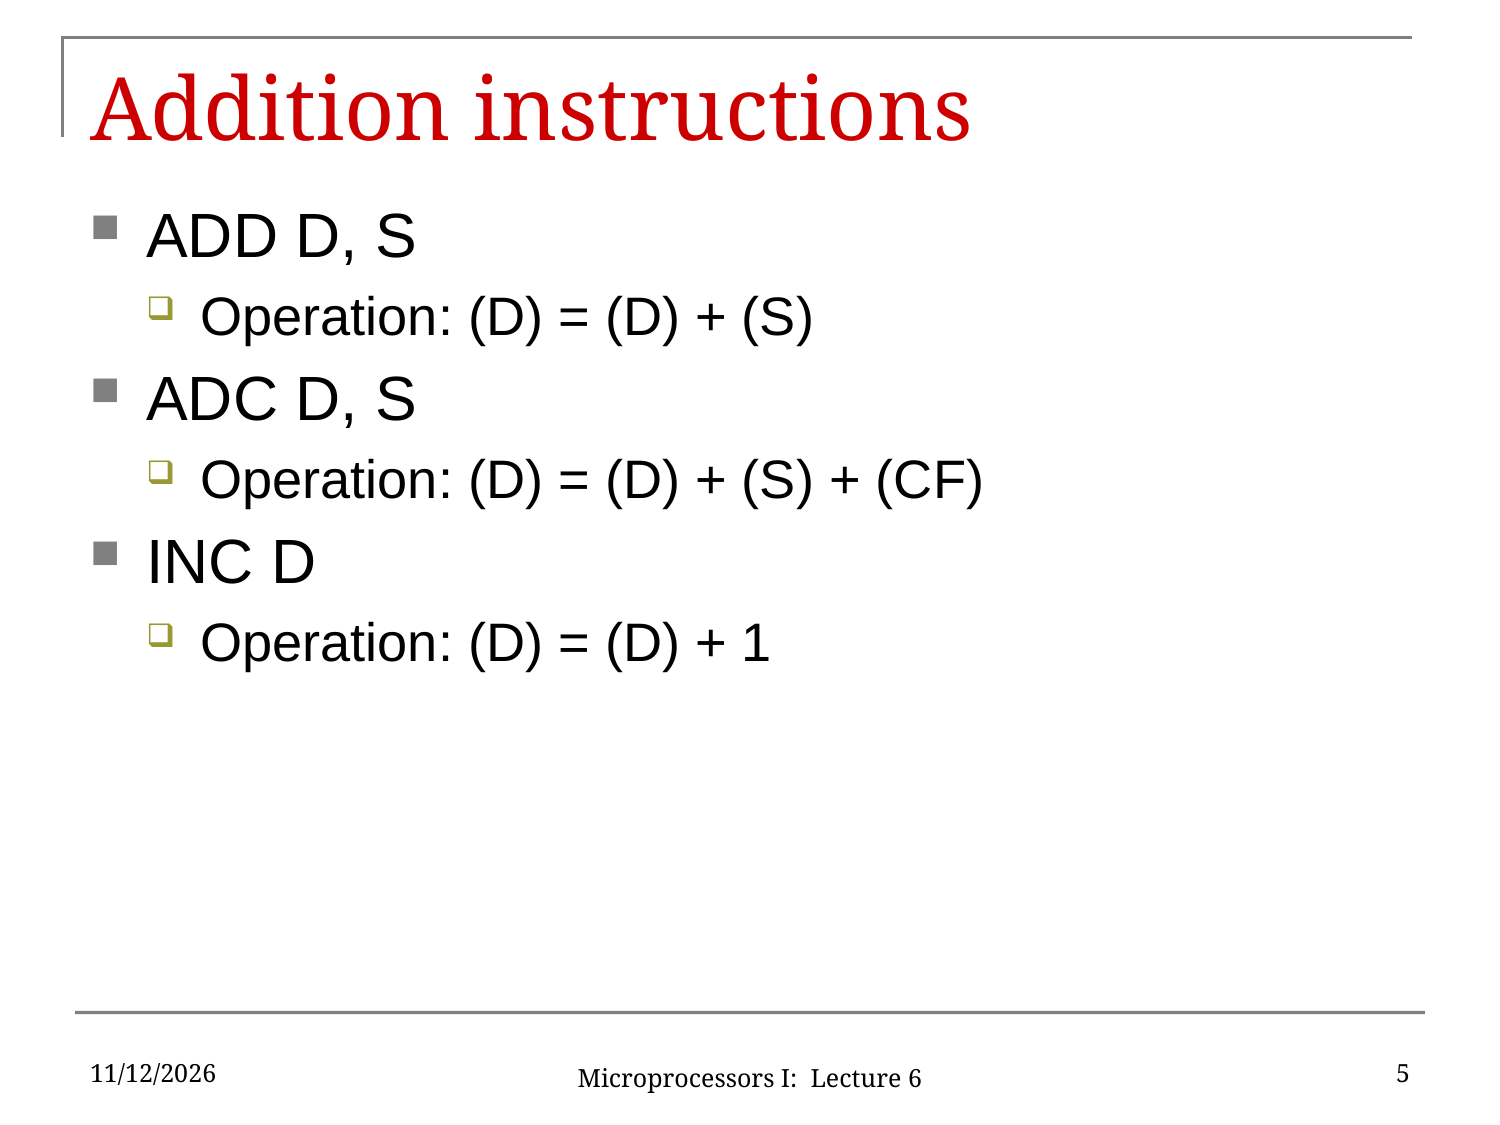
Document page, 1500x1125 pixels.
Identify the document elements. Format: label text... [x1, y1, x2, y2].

title Addition instructions [75, 45, 1425, 163]
list ADD D, S Operation: (D) = (D) + (S) ADC D, S Operation: (D) = (D) + (S) + (CF) INC D Operation: (D) = (D) + 1 [75, 187, 1425, 1006]
footer Microprocessors I: Lecture 6 [512, 1024, 988, 1101]
slide_number 5 [1074, 1023, 1426, 1100]
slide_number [74, 1023, 426, 1100]
